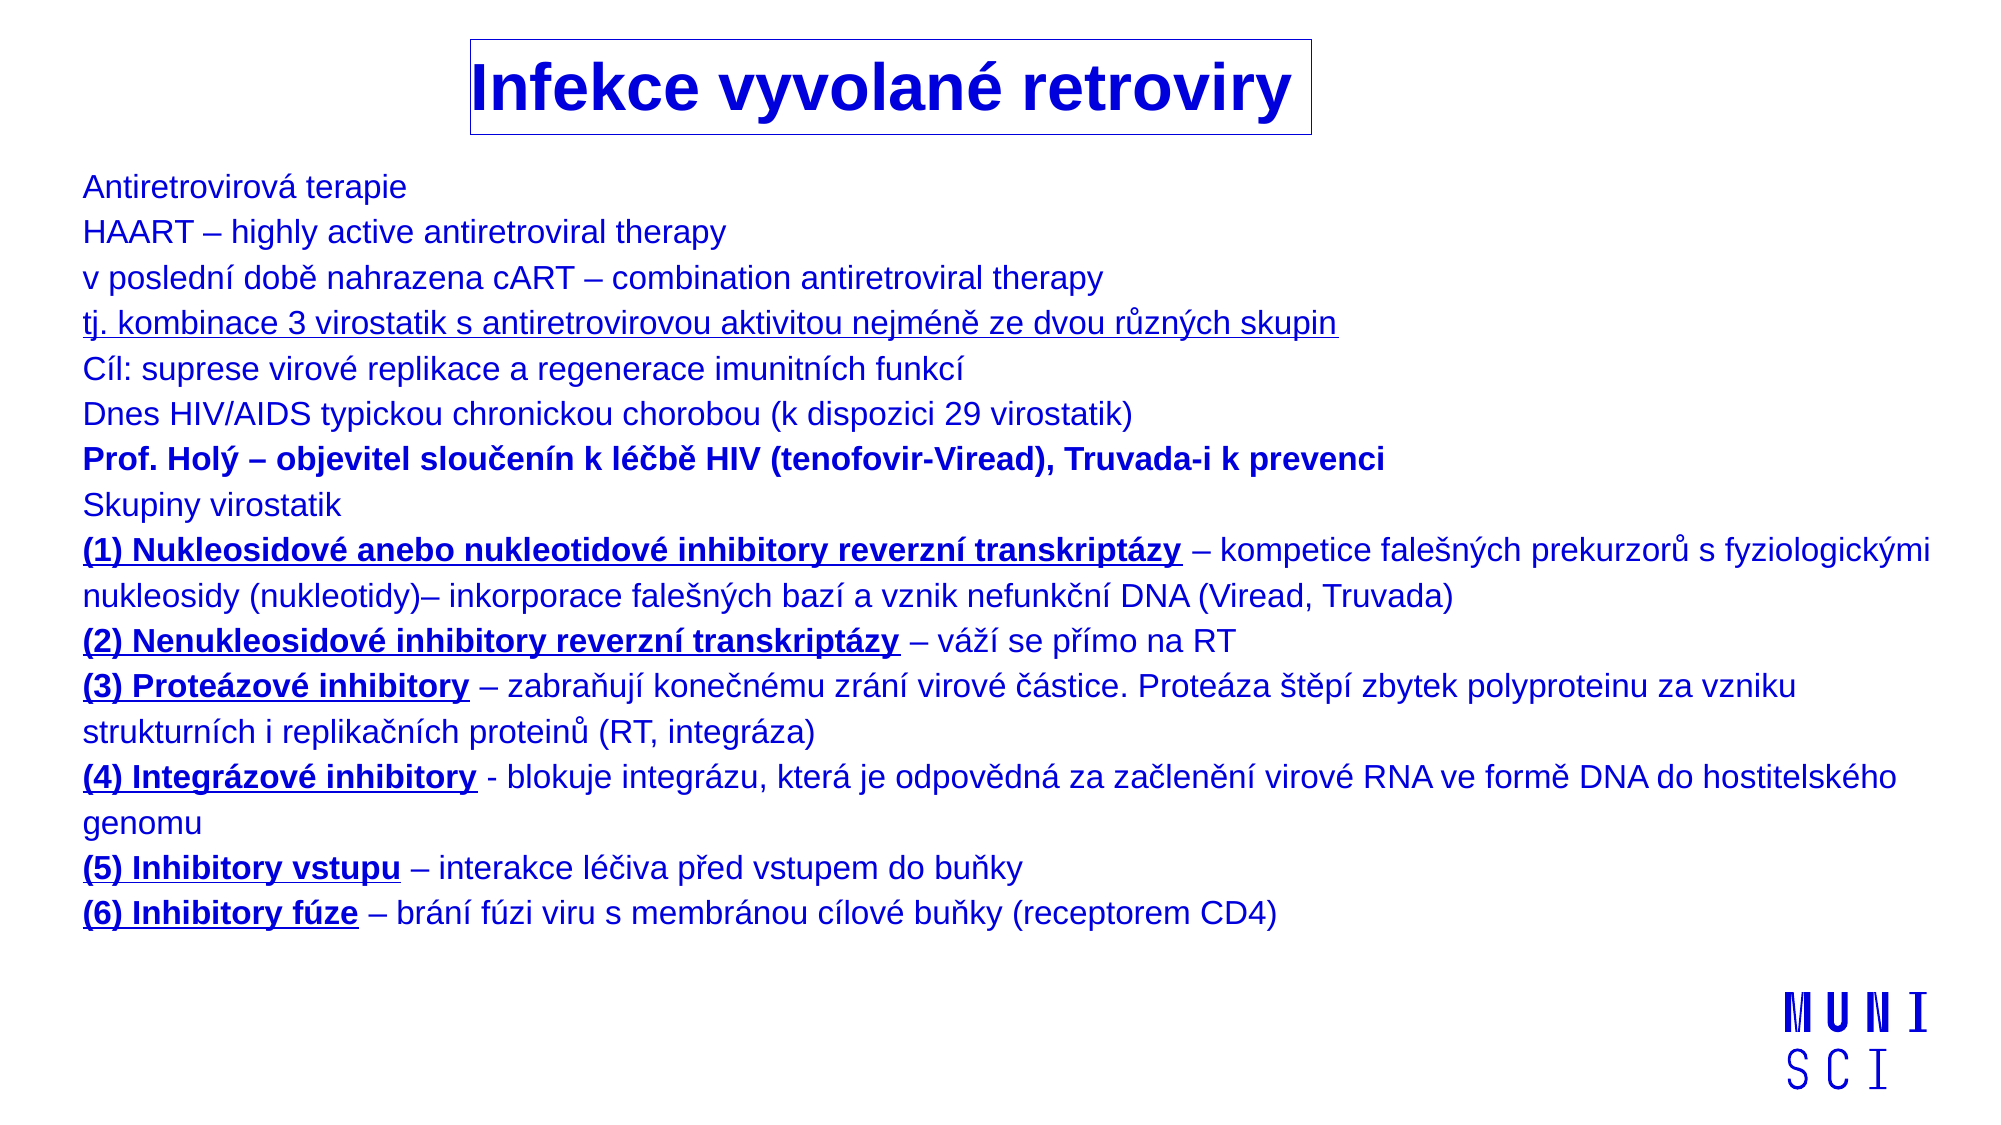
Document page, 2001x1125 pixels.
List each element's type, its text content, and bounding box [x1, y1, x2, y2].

title Infekce vyvolané retroviry [470, 39, 1312, 135]
list Antiretrovirová terapie HAART – highly active antiretroviral therapy v poslední době nahrazena cART – combination antiretroviral therapy tj. kombinace 3 virostatik s antiretrovirovou aktivitou nejméně ze dvou různých skupin Cíl: suprese virové replikace a regenerace imunitních funkcí Dnes HIV/AIDS typickou chronickou chorobou (k dispozici 29 virostatik) Prof. Holý – objevitel sloučenín k léčbě HIV (tenofovir-Viread), Truvada-i k prevenci Skupiny virostatik (1) Nukleosidové anebo nukleotidové inhibitory reverzní transkriptázy – kompetice falešných prekurzorů s fyziologickými nukleosidy (nukleotidy)– inkorporace falešných bazí a vznik nefunkční DNA (Viread, Truvada) (2) Nenukleosidové inhibitory reverzní transkriptázy – váží se přímo na RT (3) Proteázové inhibitory – zabraňují konečnému zrání virové částice. Proteáza štěpí zbytek polyproteinu za vzniku strukturních i replikačních proteinů (RT, integráza) (4) Integrázové inhibitory - blokuje integrázu, která je odpovědná za začlenění virové RNA ve formě DNA do hostitelského genomu (5) Inhibitory vstupu – interakce léčiva před vstupem do buňky (6) Inhibitory fúze – brání fúzi viru s membránou cílové buňky (receptorem CD4) [82, 159, 1953, 966]
